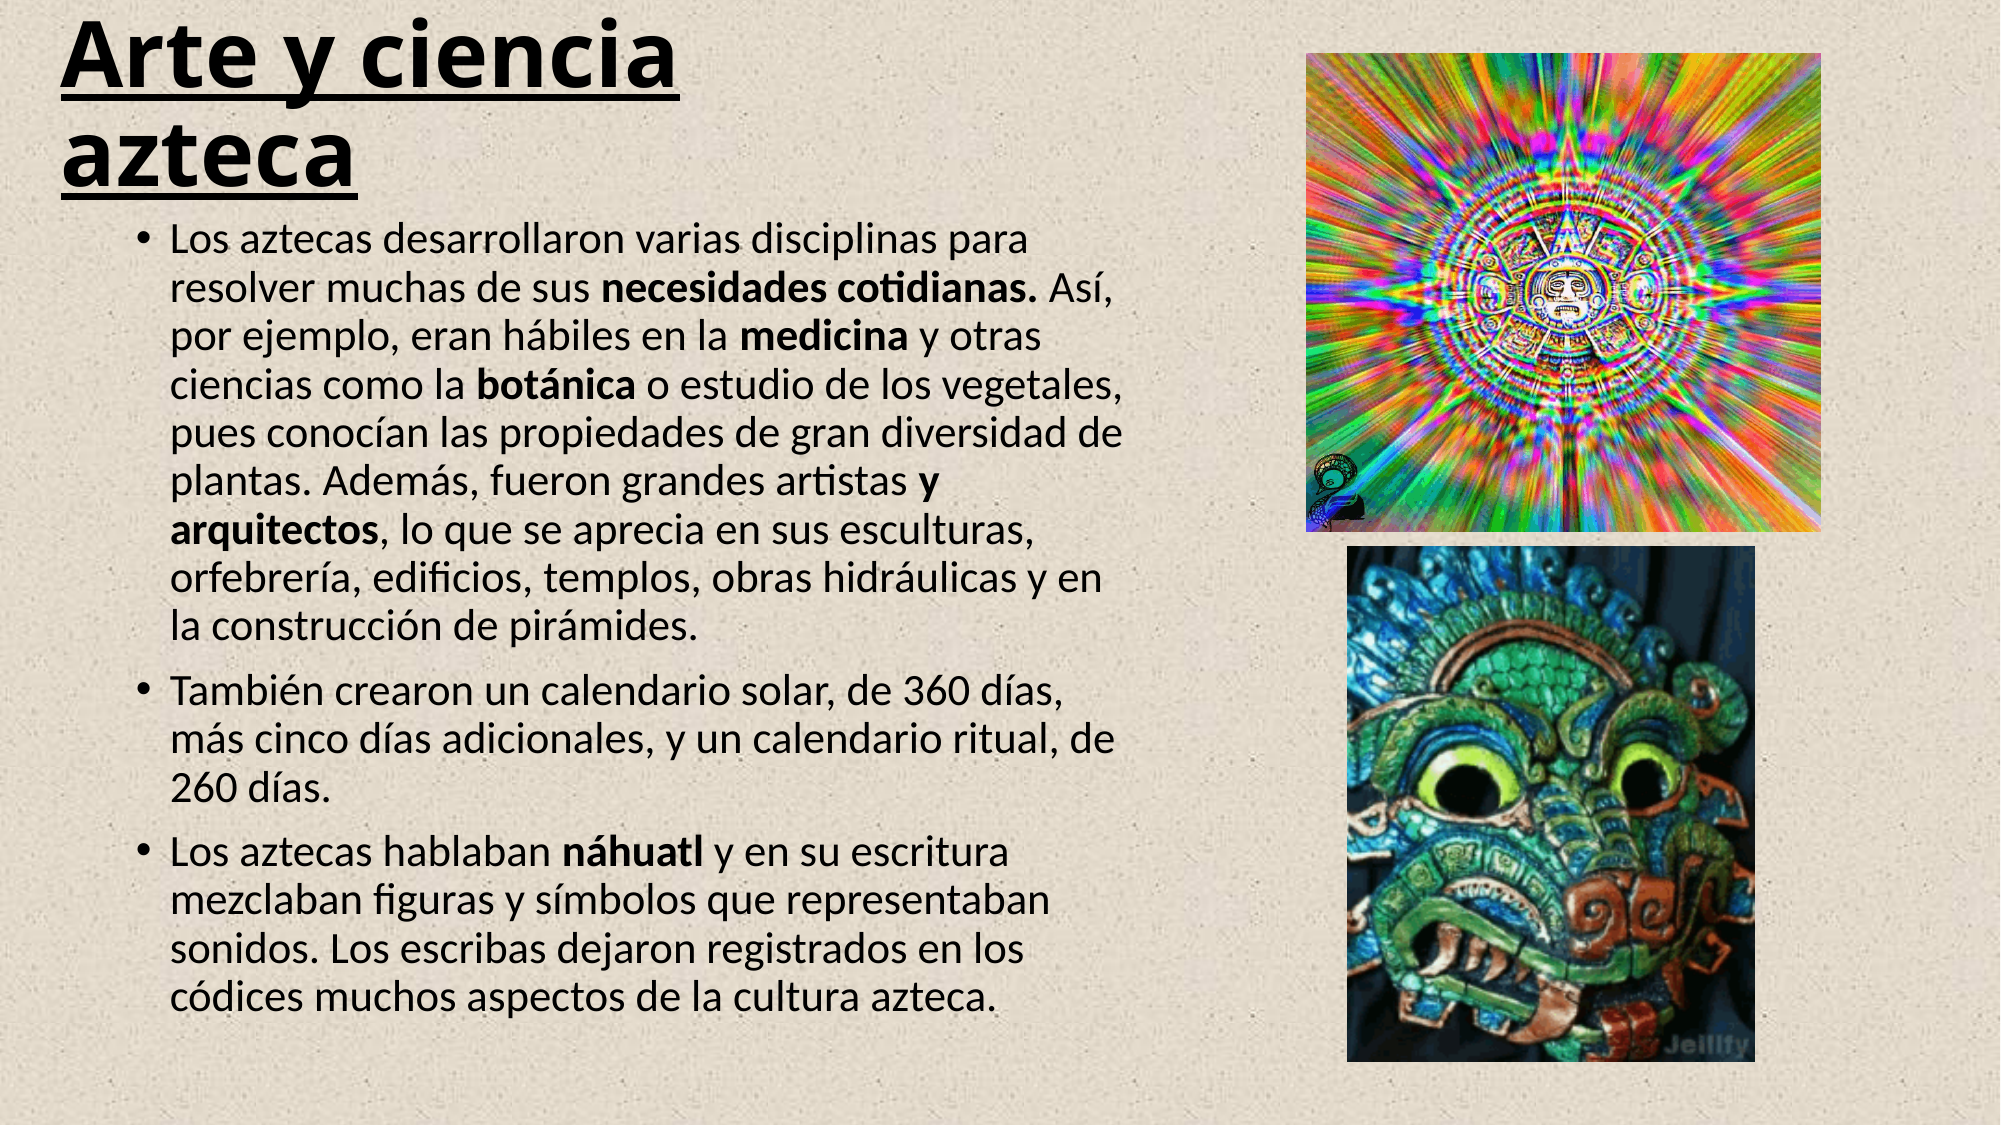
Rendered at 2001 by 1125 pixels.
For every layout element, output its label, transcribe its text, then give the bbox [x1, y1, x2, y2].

list Los aztecas desarrollaron varias disciplinas para resolver muchas de sus necesidades cotidianas. Así, por ejemplo, eran hábiles en la medicina y otras ciencias como la botánica o estudio de los vegetales, pues conocían las propiedades de gran diversidad de plantas. Además, fueron grandes artistas y arquitectos, lo que se aprecia en sus esculturas, orfebrería, edificios, templos, obras hidráulicas y en la construcción de pirámides. También crearon un calendario solar, de 360 días, más cinco días adicionales, y un calendario ritual, de 260 días. Los aztecas hablaban náhuatl y en su escritura mezclaban figuras y símbolos que representaban sonidos. Los escribas dejaron registrados en los códices muchos aspectos de la cultura azteca. [120, 207, 1161, 1032]
title Arte y ciencia azteca [45, 53, 903, 272]
picture [0, 0, 2001, 1125]
